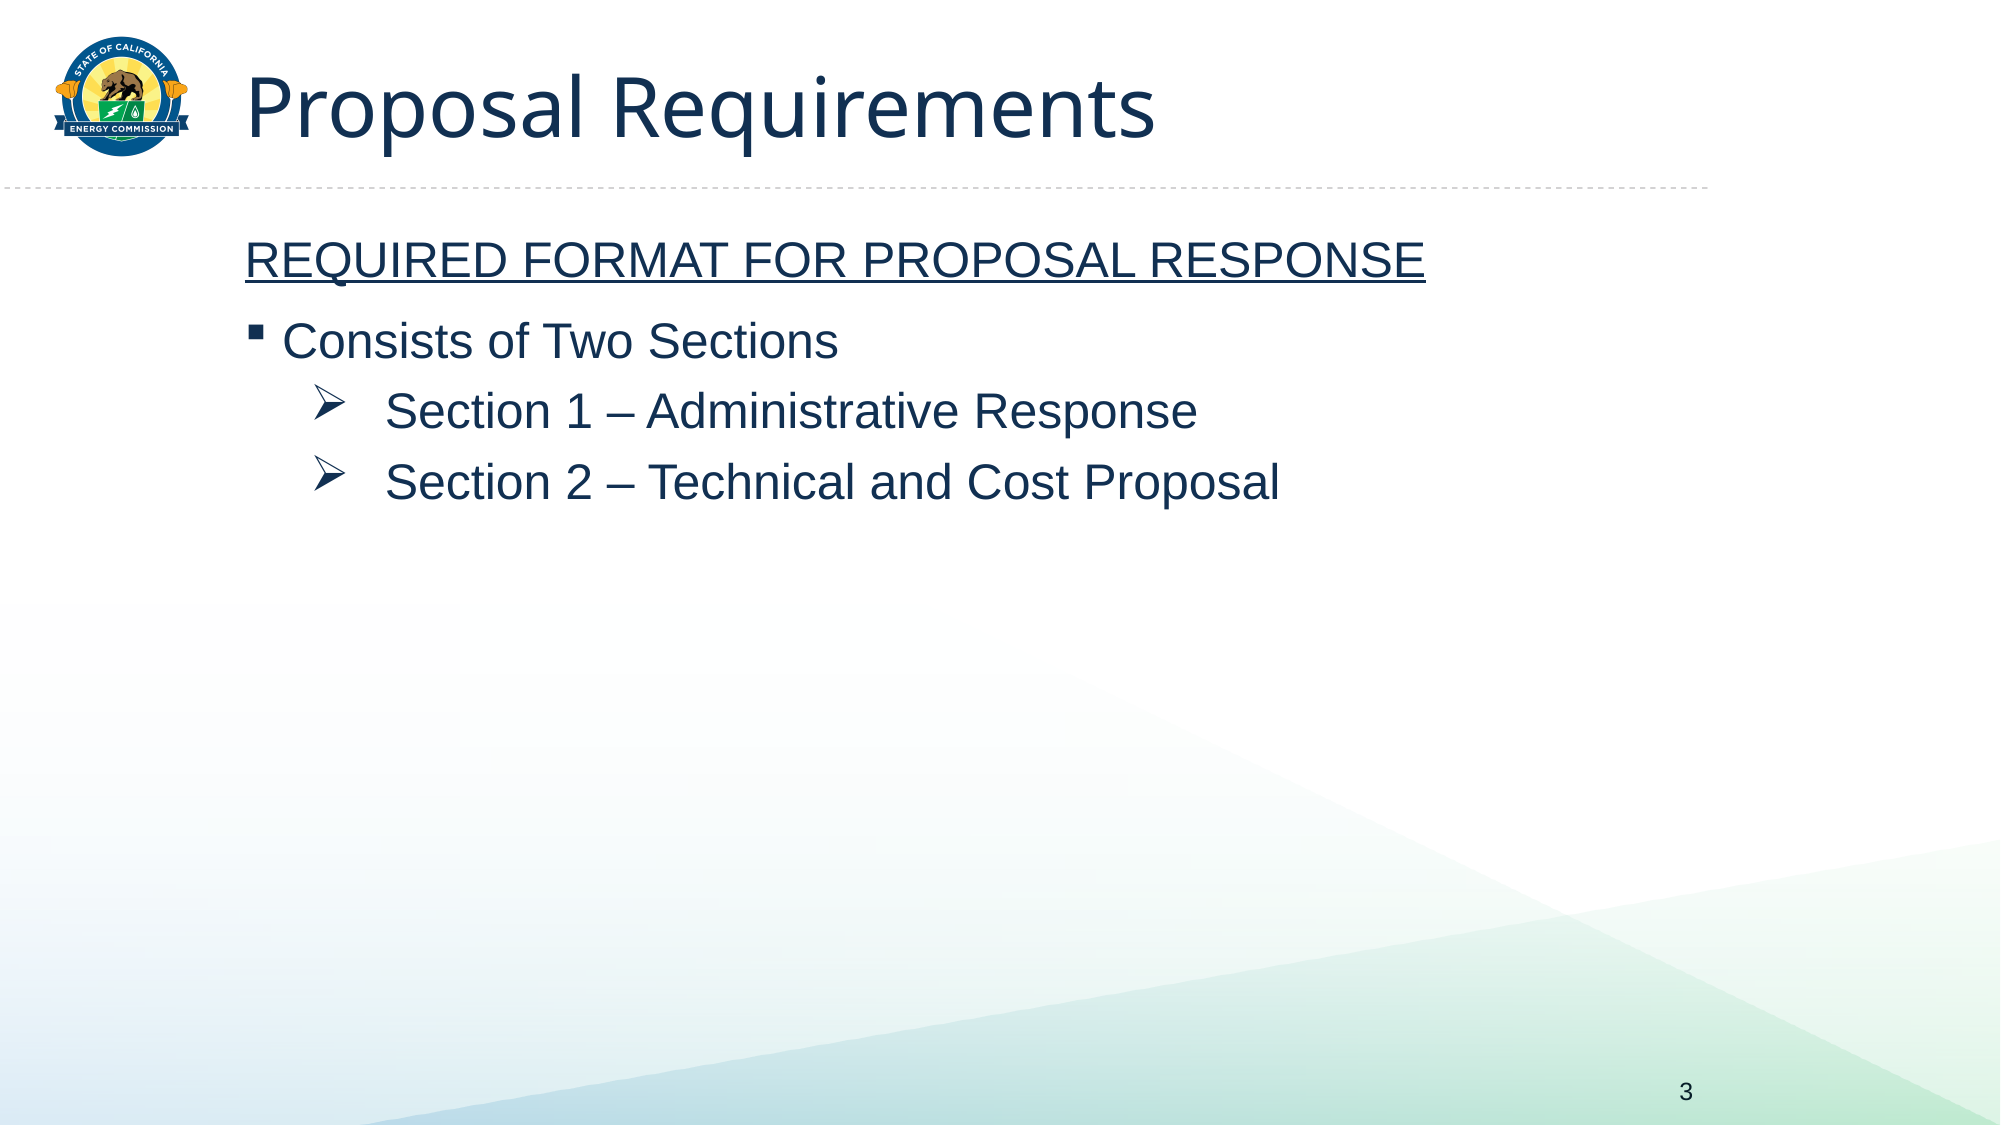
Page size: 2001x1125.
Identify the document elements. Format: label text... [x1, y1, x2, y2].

picture [0, 0, 2001, 1125]
slide_number 3 [1412, 1060, 1709, 1121]
list REQUIRED FORMAT FOR PROPOSAL RESPONSE Consists of Two Sections Section 1 – Administrative Response Section 2 – Technical and Cost Proposal [229, 220, 1863, 1014]
title Proposal Requirements [229, 38, 1863, 183]
